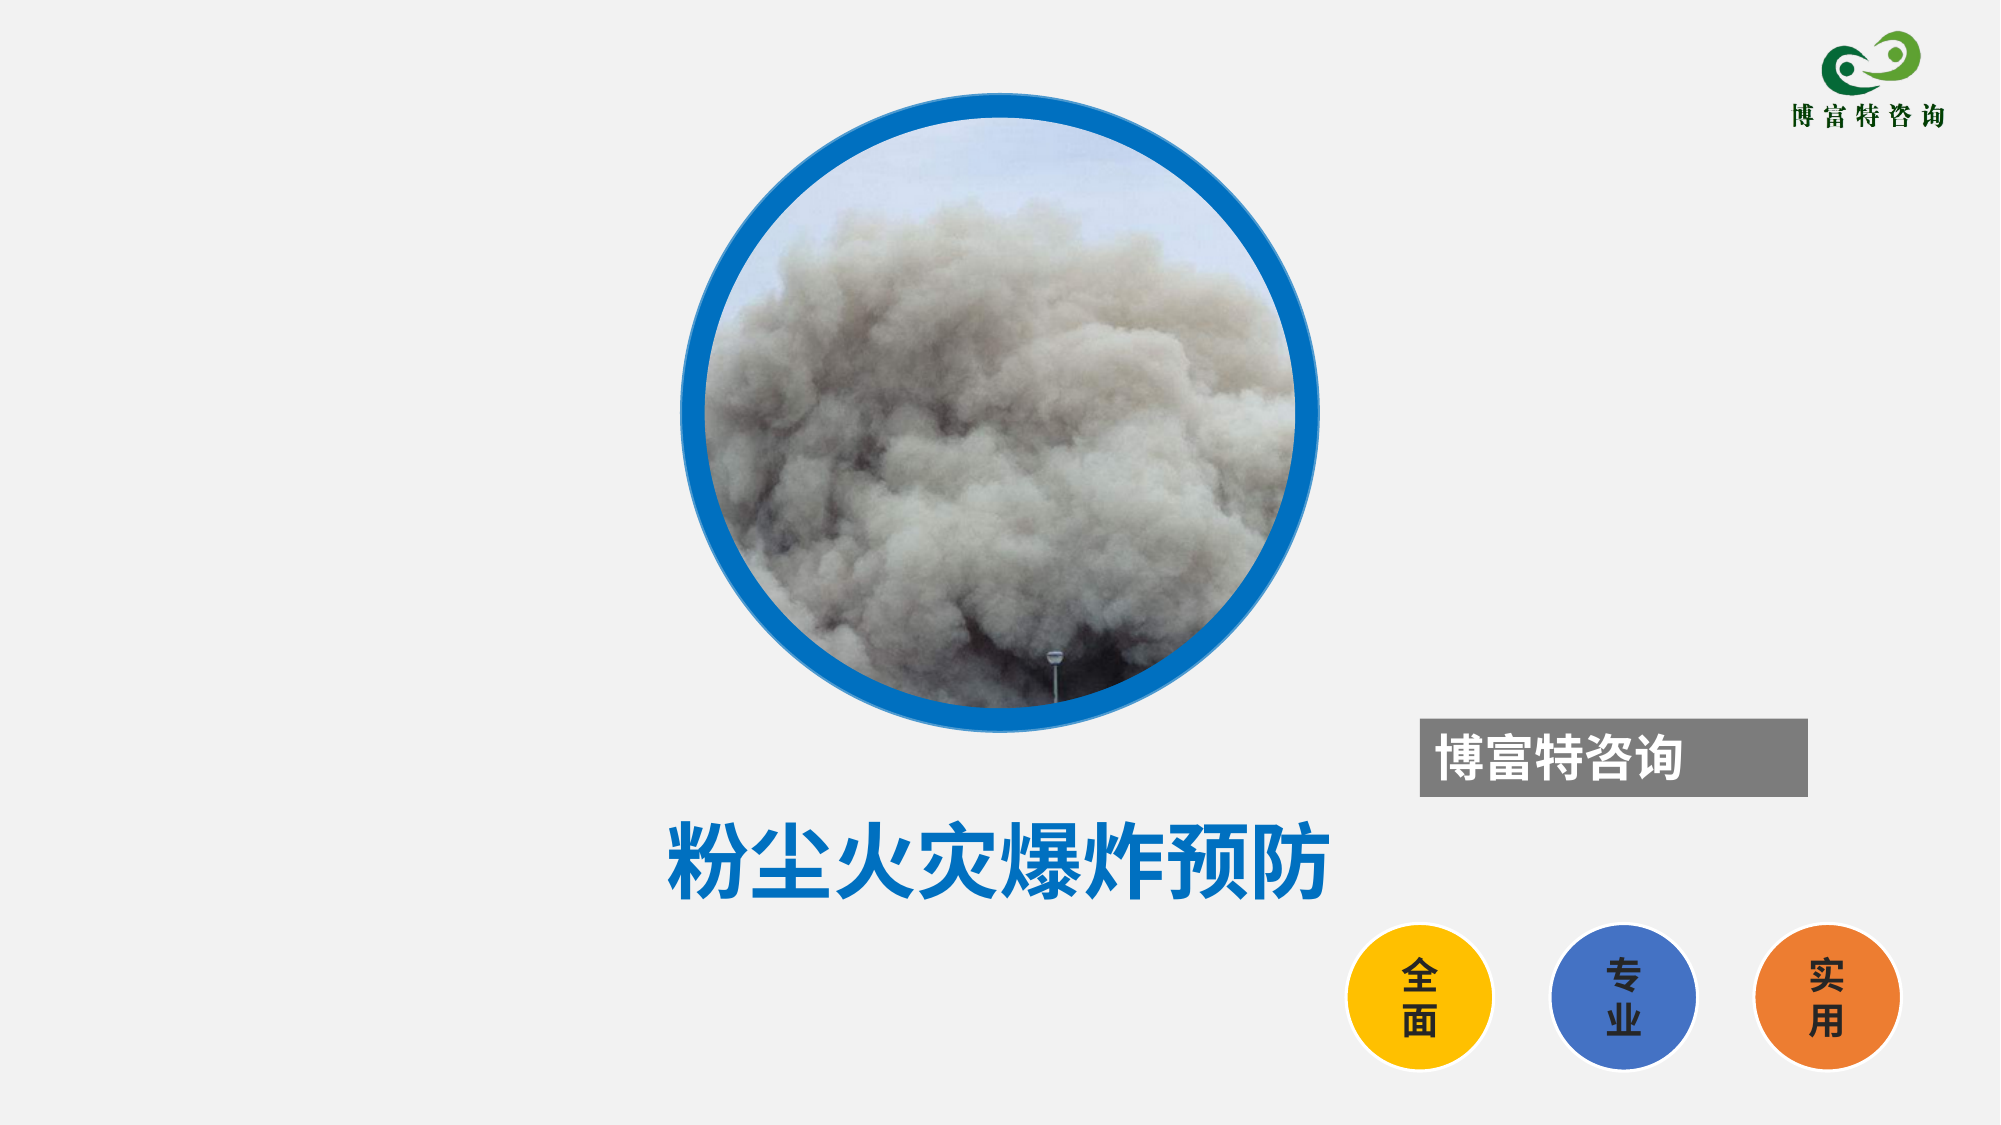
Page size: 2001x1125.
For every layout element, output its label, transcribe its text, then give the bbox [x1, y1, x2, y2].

text_box 专业 [1548, 921, 1700, 1073]
text_box [878, 709, 1122, 733]
text_box 全面 [1344, 921, 1496, 1073]
text_box 实用 [1752, 921, 1904, 1073]
picture [704, 117, 1296, 709]
text_box 博富特咨询 [1419, 718, 1808, 797]
text_box [1296, 291, 1320, 535]
picture [1772, 30, 1969, 131]
text_box [249, 915, 1750, 996]
title 粉尘火灾爆炸预防 [249, 784, 1750, 915]
text_box [679, 291, 704, 535]
text_box [878, 92, 1122, 117]
